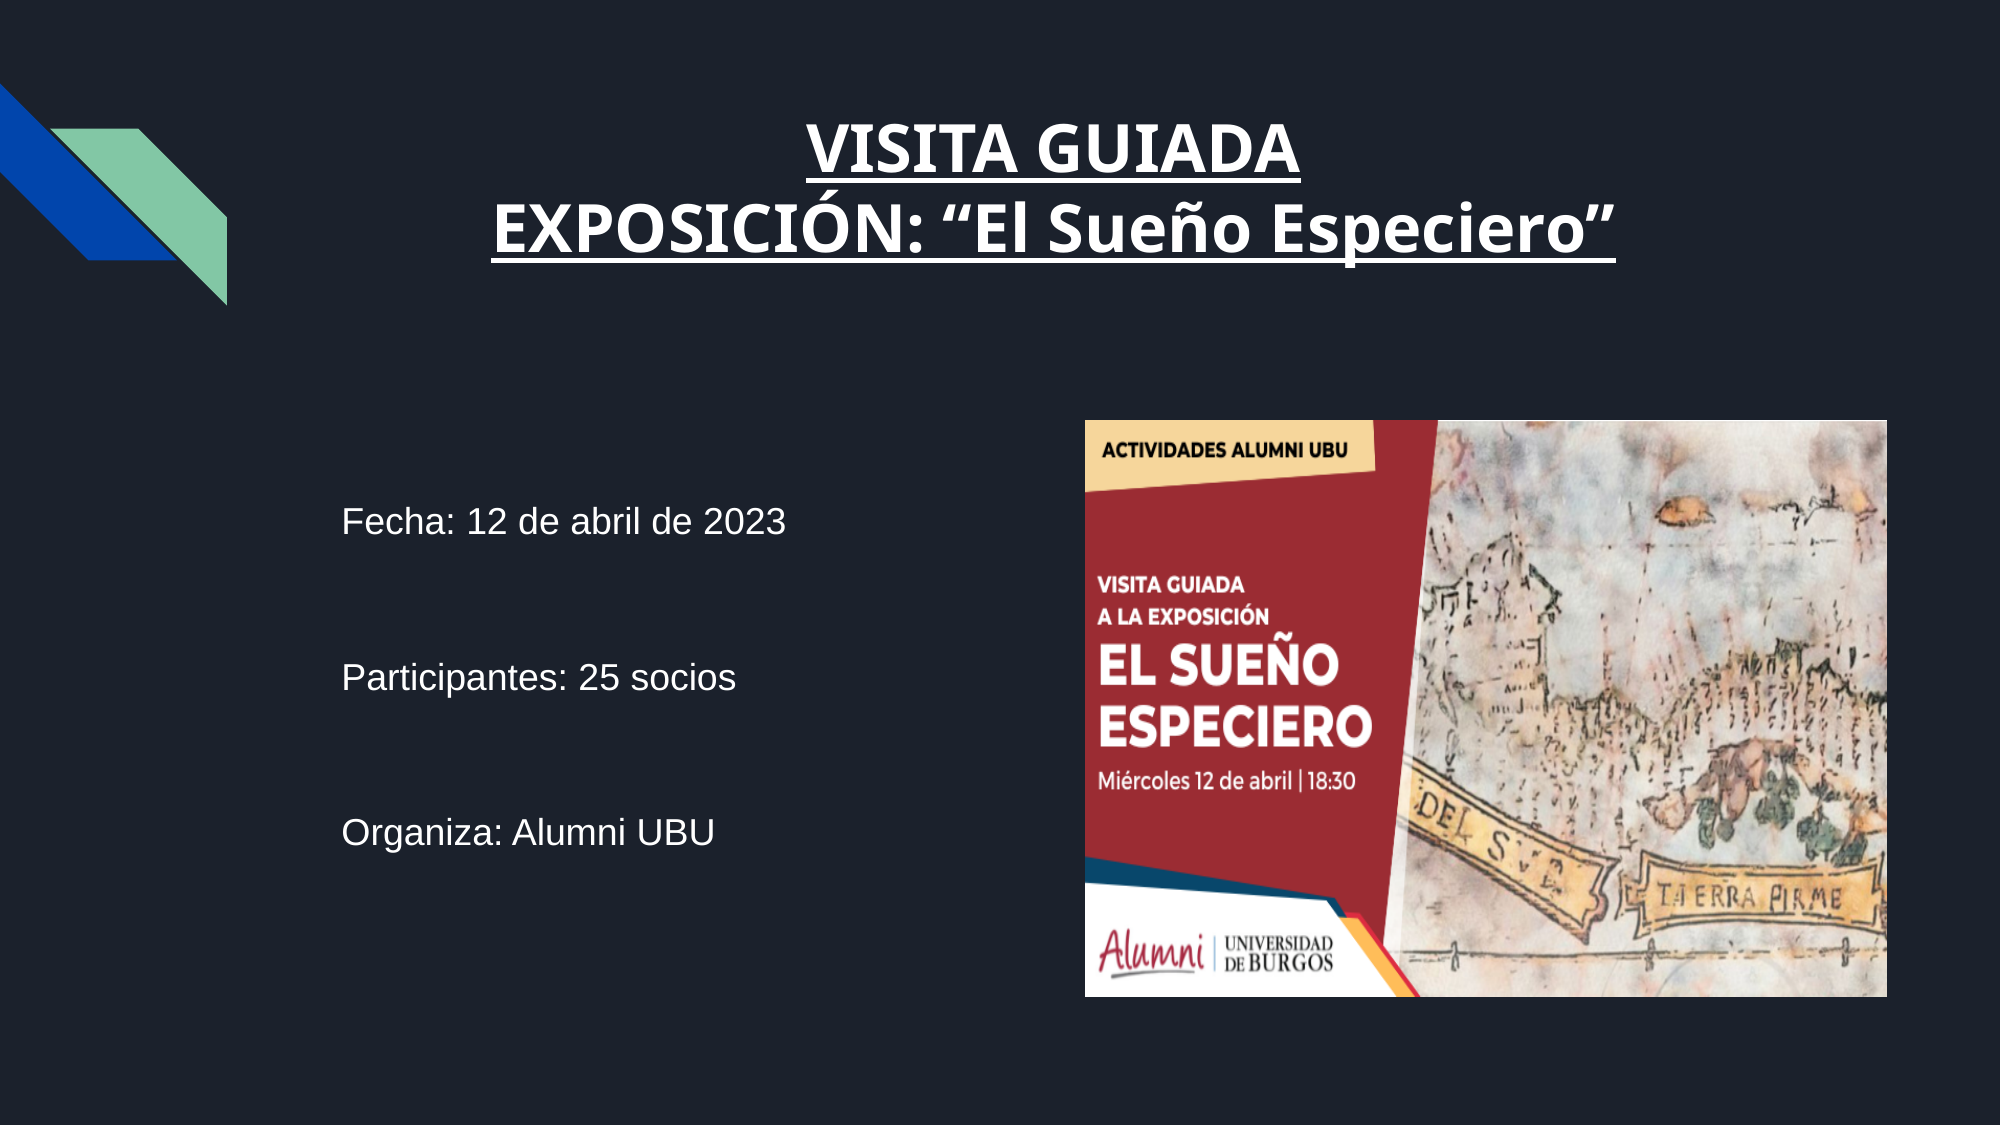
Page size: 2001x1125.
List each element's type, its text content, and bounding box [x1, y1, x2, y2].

list Fecha: 12 de abril de 2023 Participantes: 25 socios Organiza: Alumni UBU [321, 389, 960, 1027]
title VISITA GUIADA EXPOSICIÓN: “El Sueño Especiero” [283, 86, 1824, 287]
picture [1085, 420, 1887, 997]
